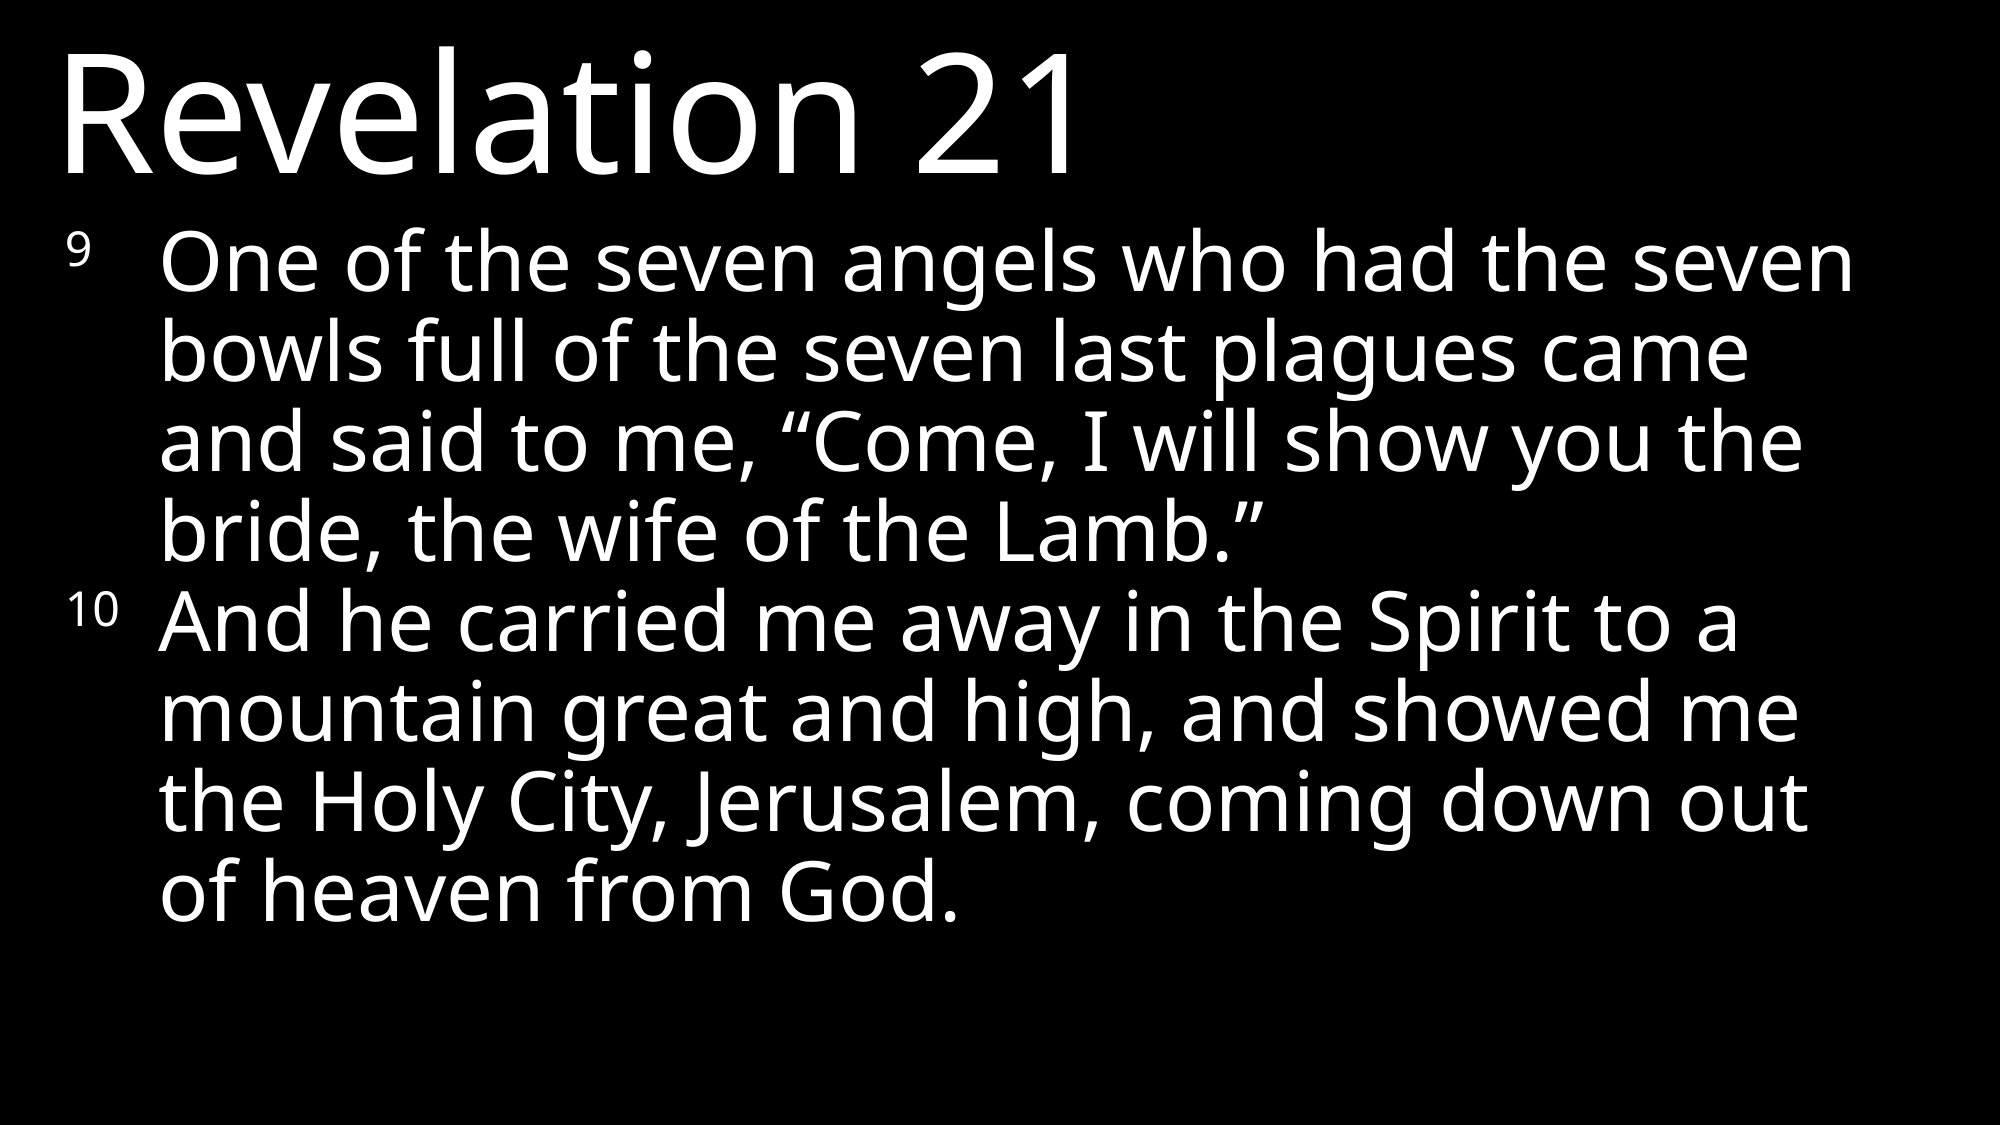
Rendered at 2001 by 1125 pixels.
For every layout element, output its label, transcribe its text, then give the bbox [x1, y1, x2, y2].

text_box Revelation 21 [37, 0, 1838, 215]
text_box 9 One of the seven angels who had the seven bowls full of the seven last plagues came and said to me, “Come, I will show you the bride, the wife of the Lamb.” 10 And he carried me away in the Spirit to a mountain great and high, and showed me the Holy City, Jerusalem, coming down out of heaven from God. [49, 212, 1925, 947]
